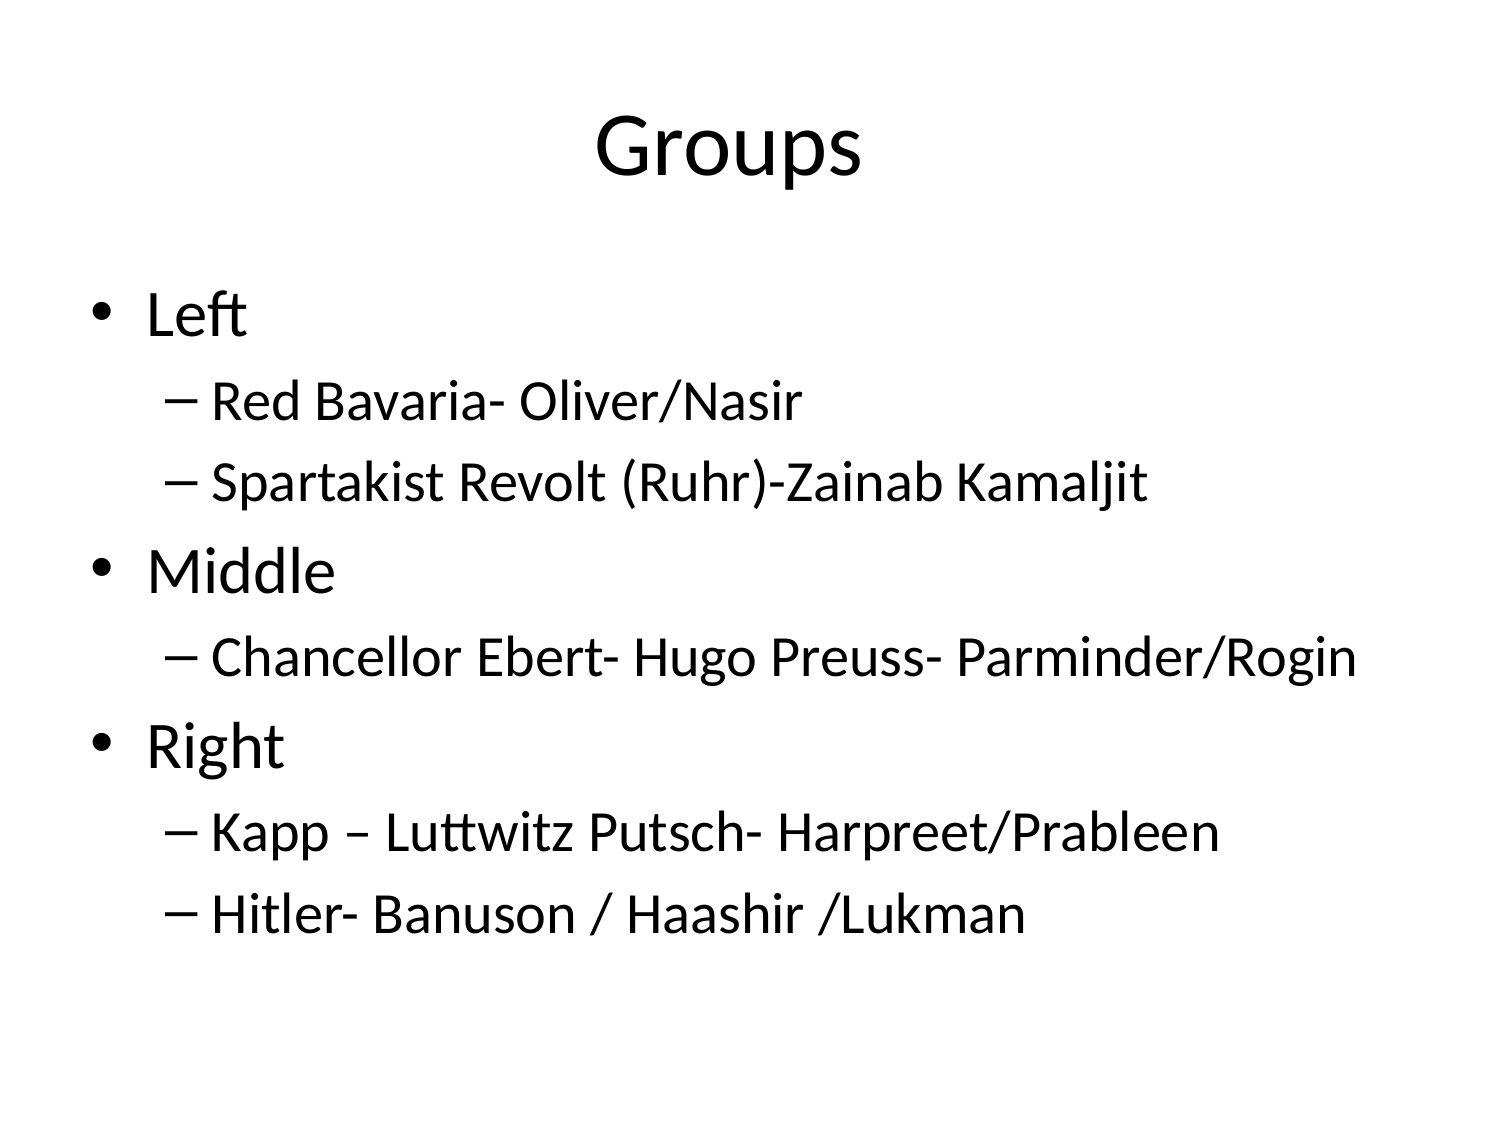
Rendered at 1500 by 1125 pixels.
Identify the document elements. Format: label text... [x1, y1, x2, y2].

title Groups [75, 45, 1425, 233]
list Left Red Bavaria- Oliver/Nasir Spartakist Revolt (Ruhr)-Zainab Kamaljit Middle Chancellor Ebert- Hugo Preuss- Parminder/Rogin Right Kapp – Luttwitz Putsch- Harpreet/Prableen Hitler- Banuson / Haashir /Lukman [75, 262, 1425, 1005]
